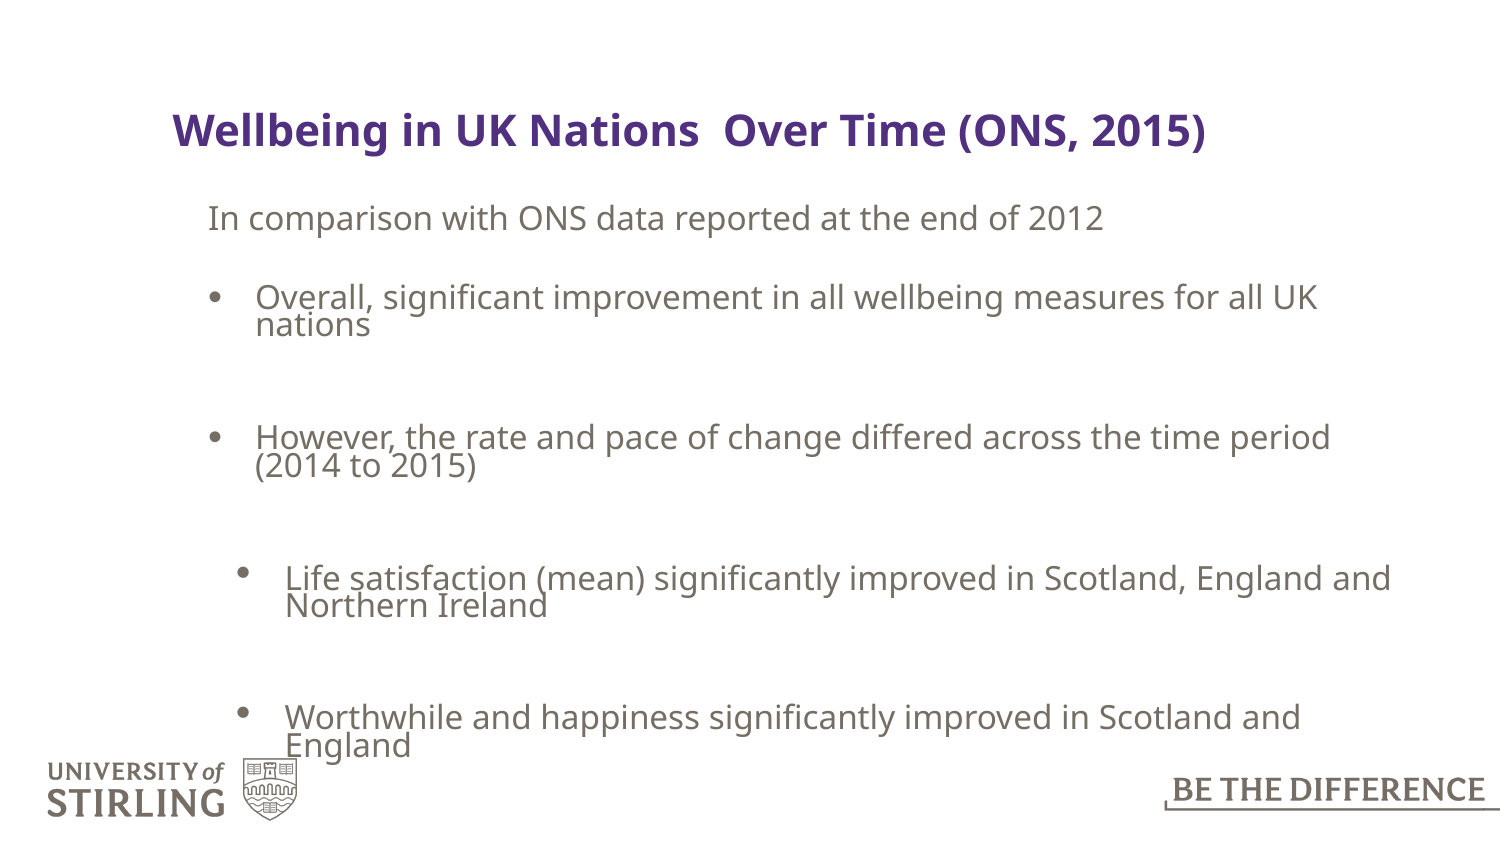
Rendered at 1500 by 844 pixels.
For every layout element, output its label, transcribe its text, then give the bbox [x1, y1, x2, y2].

list In comparison with ONS data reported at the end of 2012 Overall, significant improvement in all wellbeing measures for all UK nations However, the rate and pace of change differed across the time period (2014 to 2015) Life satisfaction (mean) significantly improved in Scotland, England and Northern Ireland Worthwhile and happiness significantly improved in Scotland and England England reported significantly lower levels of anxiety over the period Wales had previously enjoyed improvements (from 2013 to 2014) [172, 210, 1415, 753]
picture [44, 755, 301, 823]
title Wellbeing in UK Nations Over Time (ONS, 2015) [172, 109, 1443, 211]
picture [1164, 775, 1500, 815]
